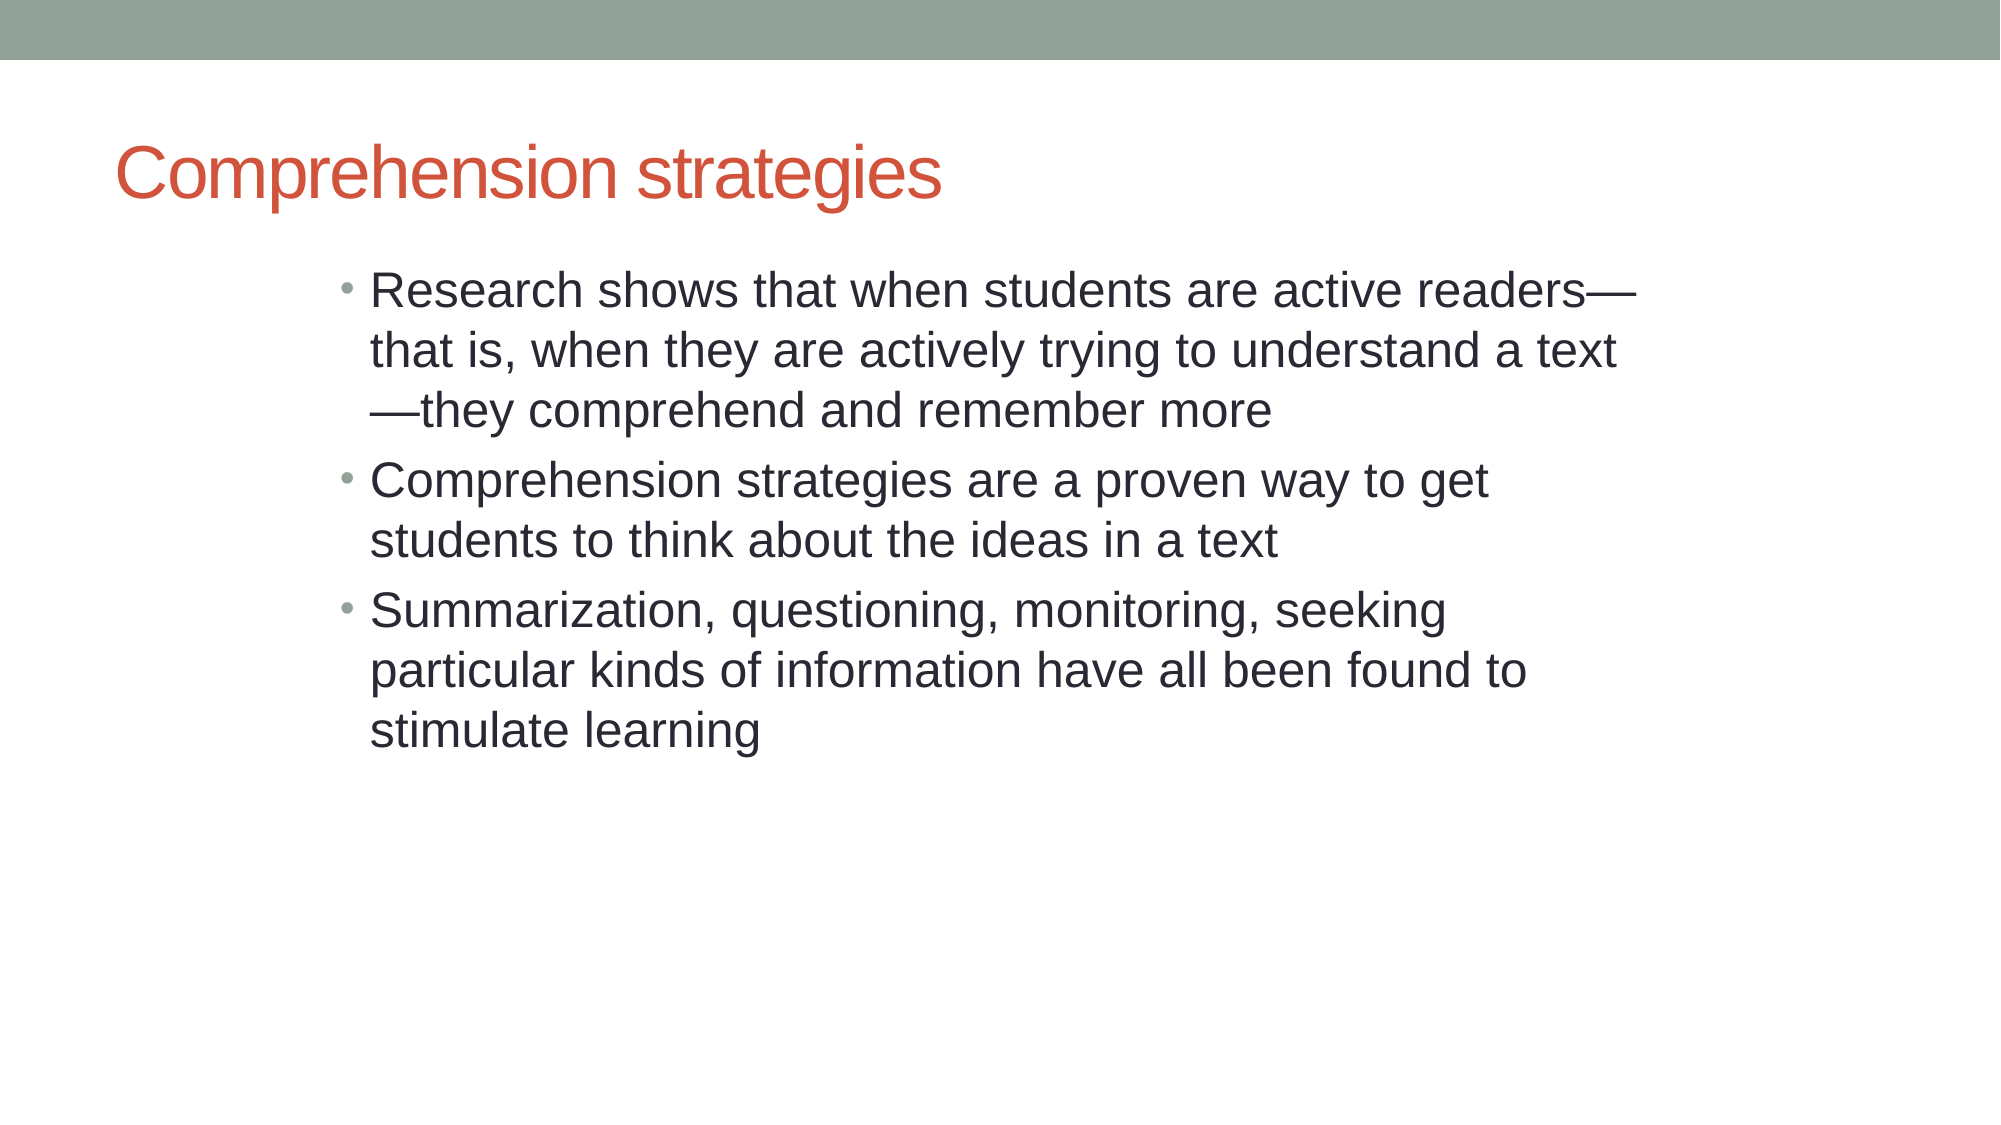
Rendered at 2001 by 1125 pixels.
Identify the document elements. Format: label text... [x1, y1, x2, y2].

list Research shows that when students are active readers—that is, when they are actively trying to understand a text—they comprehend and remember more Comprehension strategies are a proven way to get students to think about the ideas in a text Summarization, questioning, monitoring, seeking particular kinds of information have all been found to stimulate learning [324, 249, 1675, 1005]
title Comprehension strategies [99, 87, 1900, 250]
